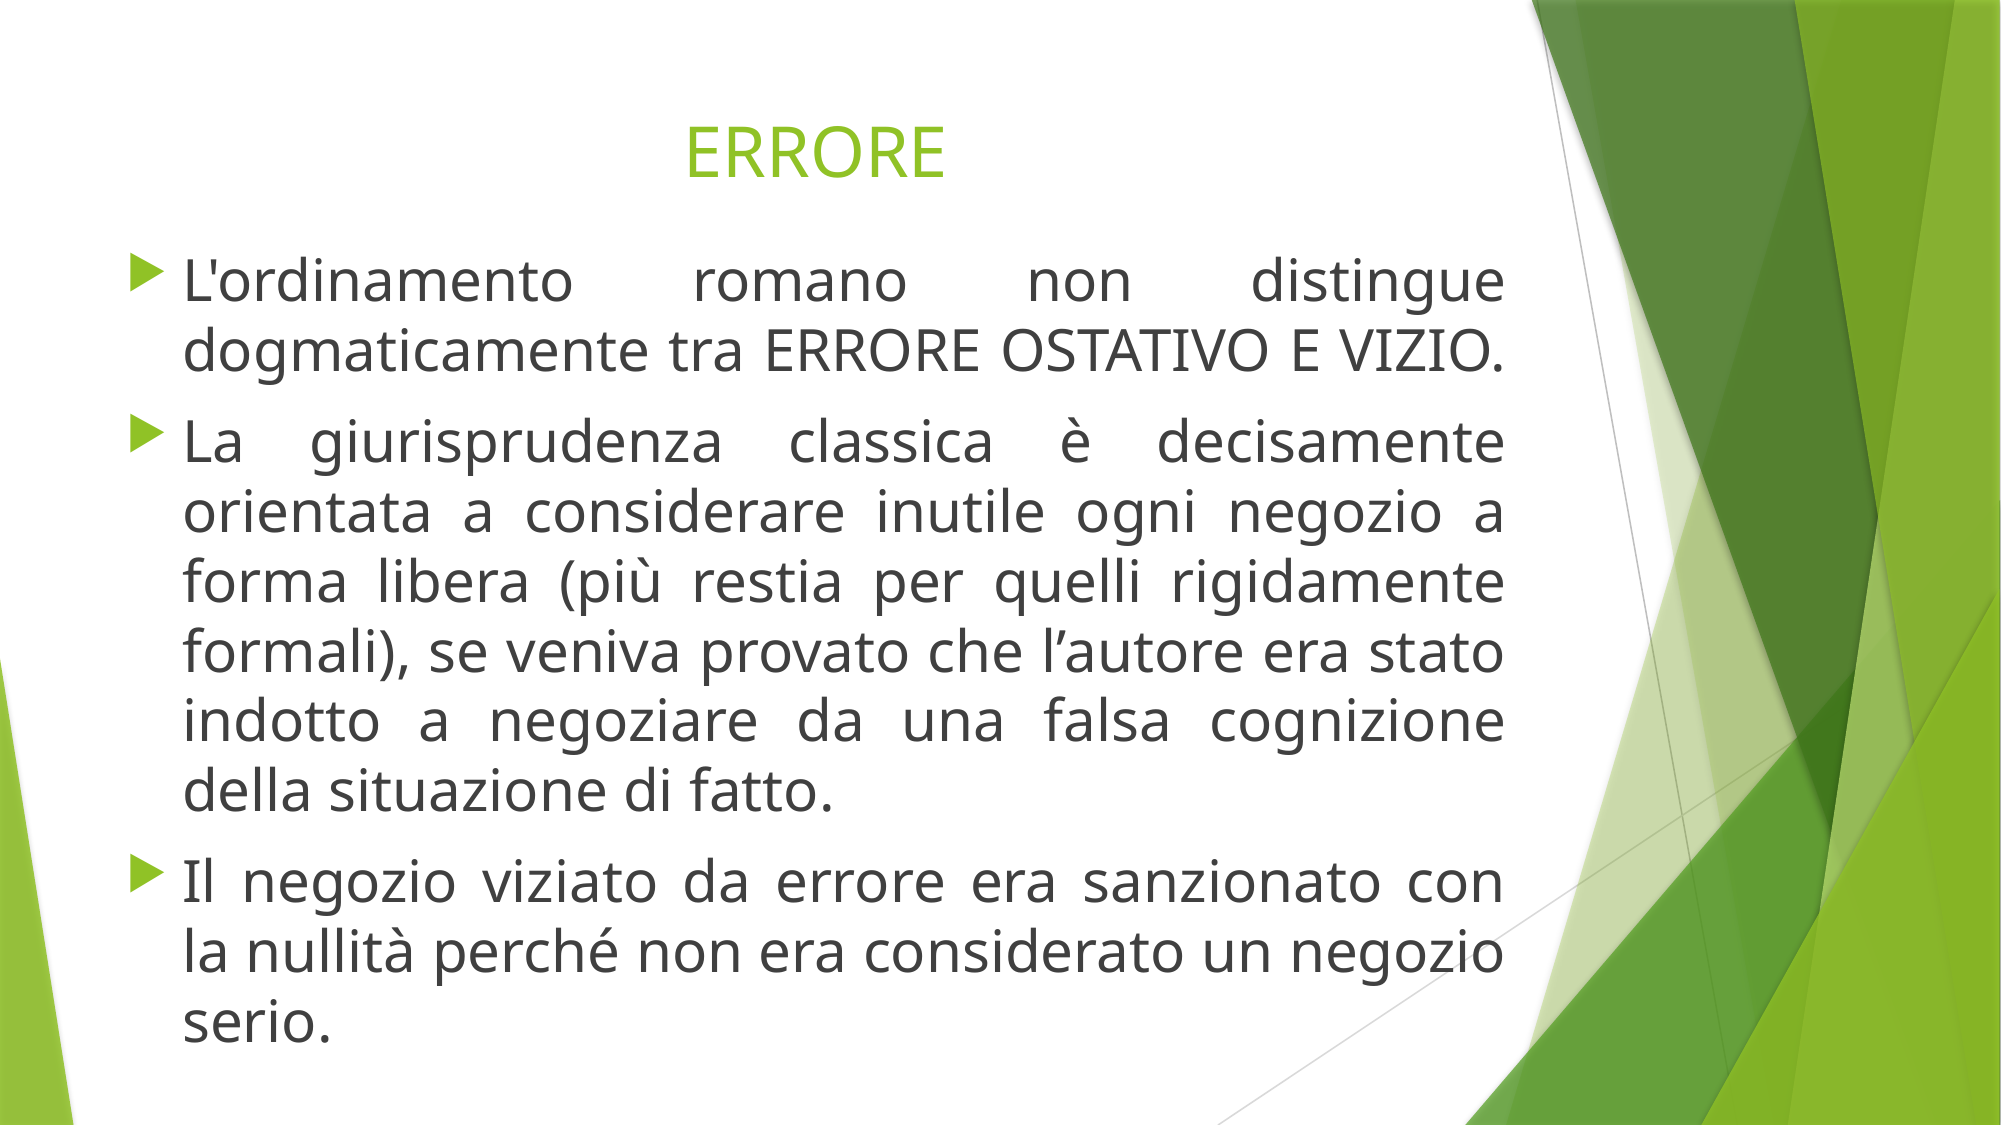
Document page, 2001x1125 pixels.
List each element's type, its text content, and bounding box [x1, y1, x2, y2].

title ERRORE [111, 99, 1522, 200]
list L'ordinamento romano non distingue dogmaticamente tra ERRORE OSTATIVO E VIZIO. La giurisprudenza classica è decisamente orientata a considerare inutile ogni negozio a forma libera (più restia per quelli rigidamente formali), se veniva provato che l’autore era stato indotto a negoziare da una falsa cognizione della situazione di fatto. Il negozio viziato da errore era sanzionato con la nullità perché non era considerato un negozio serio. [111, 236, 1522, 1088]
